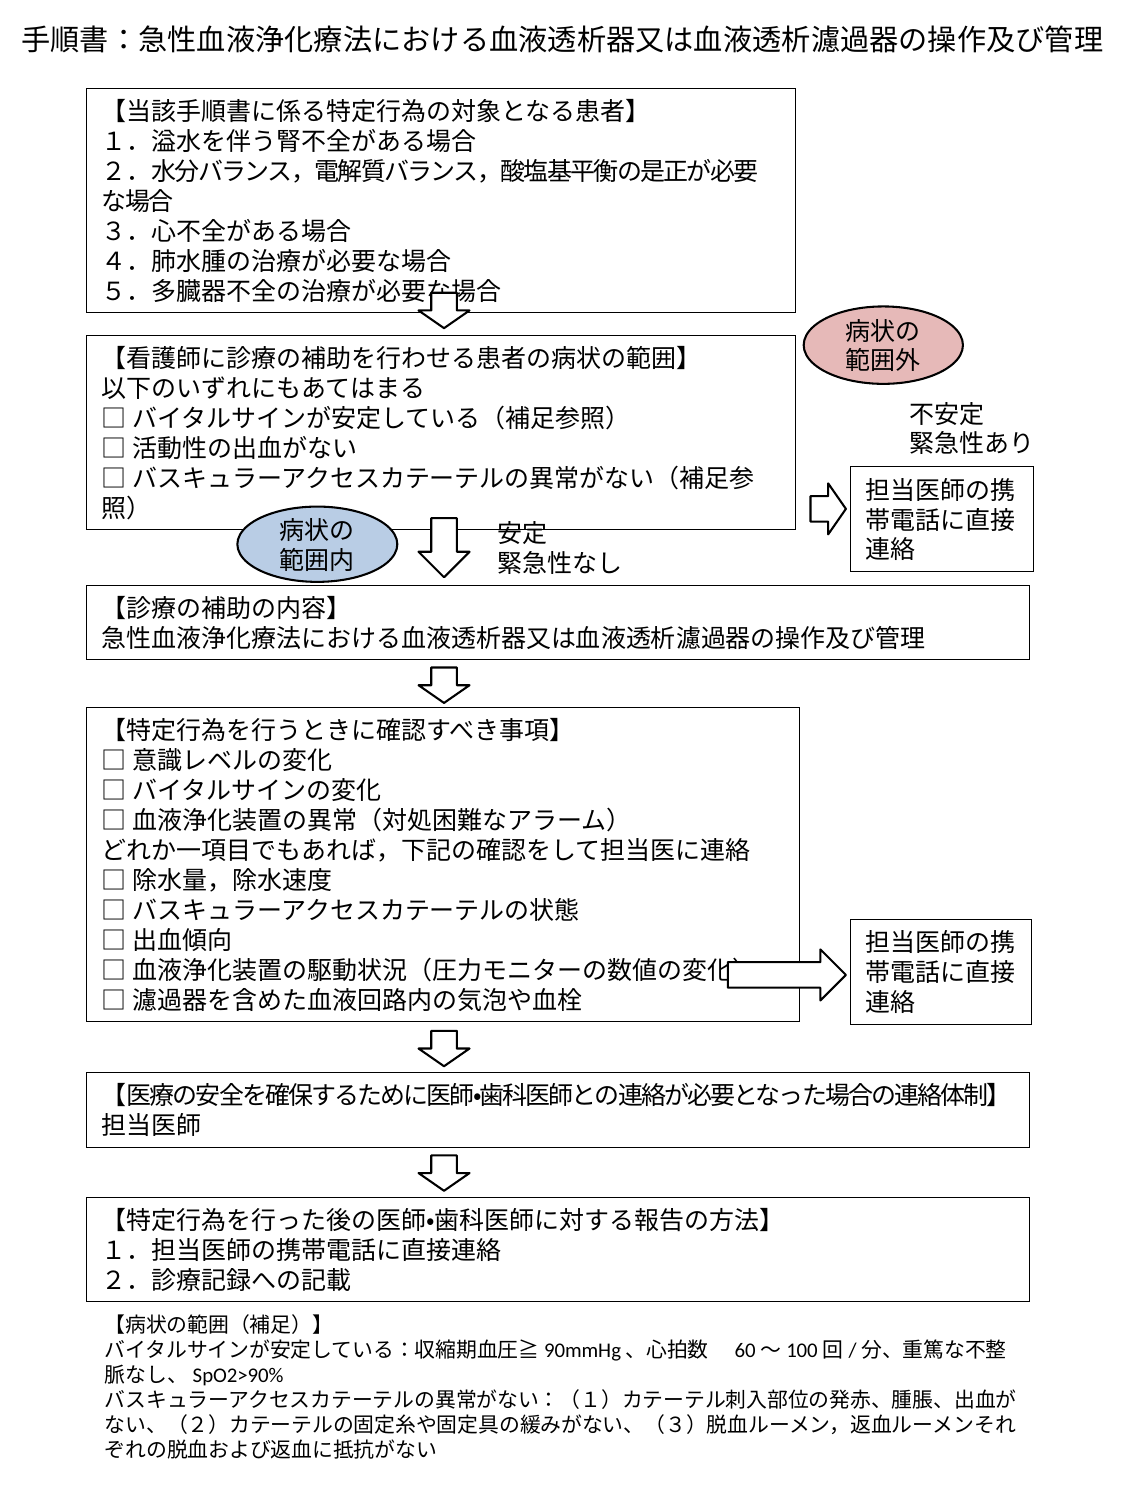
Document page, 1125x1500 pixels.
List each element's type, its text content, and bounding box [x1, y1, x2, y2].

text_box 【診療の補助の内容】 急性血液浄化療法における血液透析器又は血液透析濾過器の操作及び管理 [86, 585, 1030, 660]
text_box 不安定 緊急性あり [895, 390, 1050, 466]
text_box 【特定行為を行うときに確認すべき事項】 □意識レベルの変化 □バイタルサインの変化 □血液浄化装置の異常（対処困難なアラーム） どれか一項目でもあれば，下記の確認をして担当医に連絡 □除水量，除水速度 □バスキュラーアクセスカテーテルの状態 □出血傾向 □血液浄化装置の駆動状況（圧力モニターの数値の変化） □濾過器を含めた血液回路内の気泡や血栓 [86, 707, 800, 1022]
text_box [416, 290, 472, 330]
text_box [725, 947, 849, 1003]
text_box [416, 1028, 472, 1068]
text_box 【特定行為を行った後の医師・歯科医師に対する報告の方法】 １．担当医師の携帯電話に直接連絡 ２．診療記録への記載 [86, 1197, 1030, 1302]
text_box [416, 665, 472, 705]
text_box 病状の 範囲外 [801, 304, 966, 386]
text_box 【看護師に診療の補助を行わせる患者の病状の範囲】 以下のいずれにもあてはまる □バイタルサインが安定している（補足参照） □活動性の出血がない □バスキュラーアクセスカテーテルの異常がない（補足参照） [86, 335, 796, 530]
text_box 【医療の安全を確保するために医師・歯科医師との連絡が必要となった場合の連絡体制】 担当医師 [86, 1072, 1030, 1148]
text_box 【病状の範囲（補足）】 バイタルサインが安定している：収縮期血圧≧90mmHg、心拍数 60～100回/分、重篤な不整脈なし、SpO2>90% バスキュラーアクセスカテーテルの異常がない：（１）カテーテル刺入部位の発赤、腫脹、出血がない、（２）カテーテルの固定糸や固定具の緩みがない、（３）脱血ルーメン，返血ルーメンそれぞれの脱血および返血に抵抗がない [89, 1303, 1035, 1469]
text_box 担当医師の携帯電話に直接連絡 [850, 919, 1032, 1025]
text_box [808, 481, 848, 537]
text_box 病状の 範囲内 [235, 504, 400, 584]
text_box 【当該手順書に係る特定行為の対象となる患者】 １．溢水を伴う腎不全がある場合 ２．水分バランス，電解質バランス，酸塩基平衡の是正が必要な場合 ３．心不全がある場合 ４．肺水腫の治療が必要な場合 ５．多臓器不全の治療が必要な場合 [86, 88, 796, 313]
text_box [416, 516, 472, 580]
text_box 安定 緊急性なし [482, 509, 638, 585]
text_box 担当医師の携帯電話に直接連絡 [850, 466, 1034, 572]
text_box 手順書：急性血液浄化療法における血液透析器又は血液透析濾過器の操作及び管理 [6, 14, 1119, 65]
text_box [416, 1153, 472, 1193]
